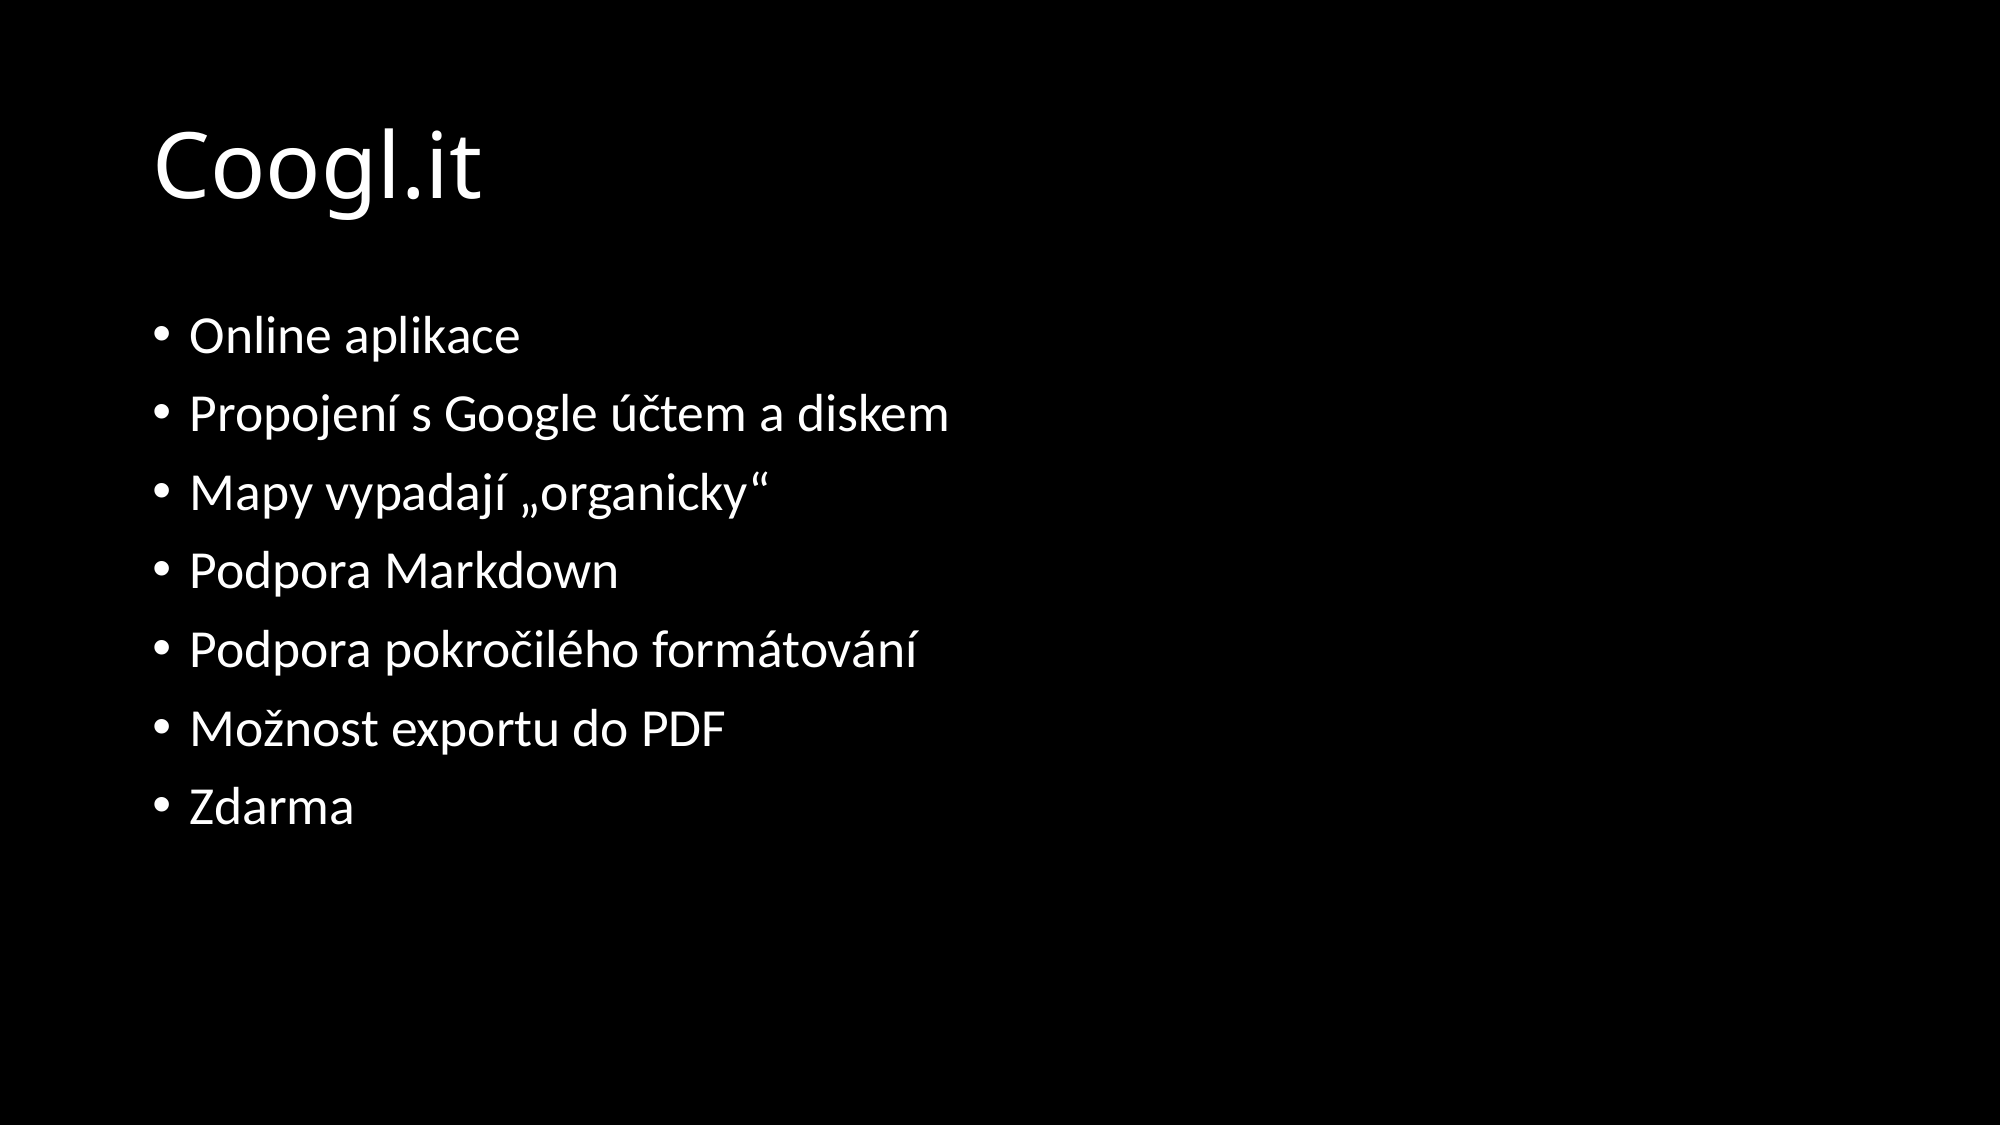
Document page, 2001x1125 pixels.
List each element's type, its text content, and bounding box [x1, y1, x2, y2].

title Coogl.it [137, 59, 1863, 278]
list Online aplikace Propojení s Google účtem a diskem Mapy vypadají „organicky“ Podpora Markdown Podpora pokročilého formátování Možnost exportu do PDF Zdarma [137, 299, 1863, 1014]
